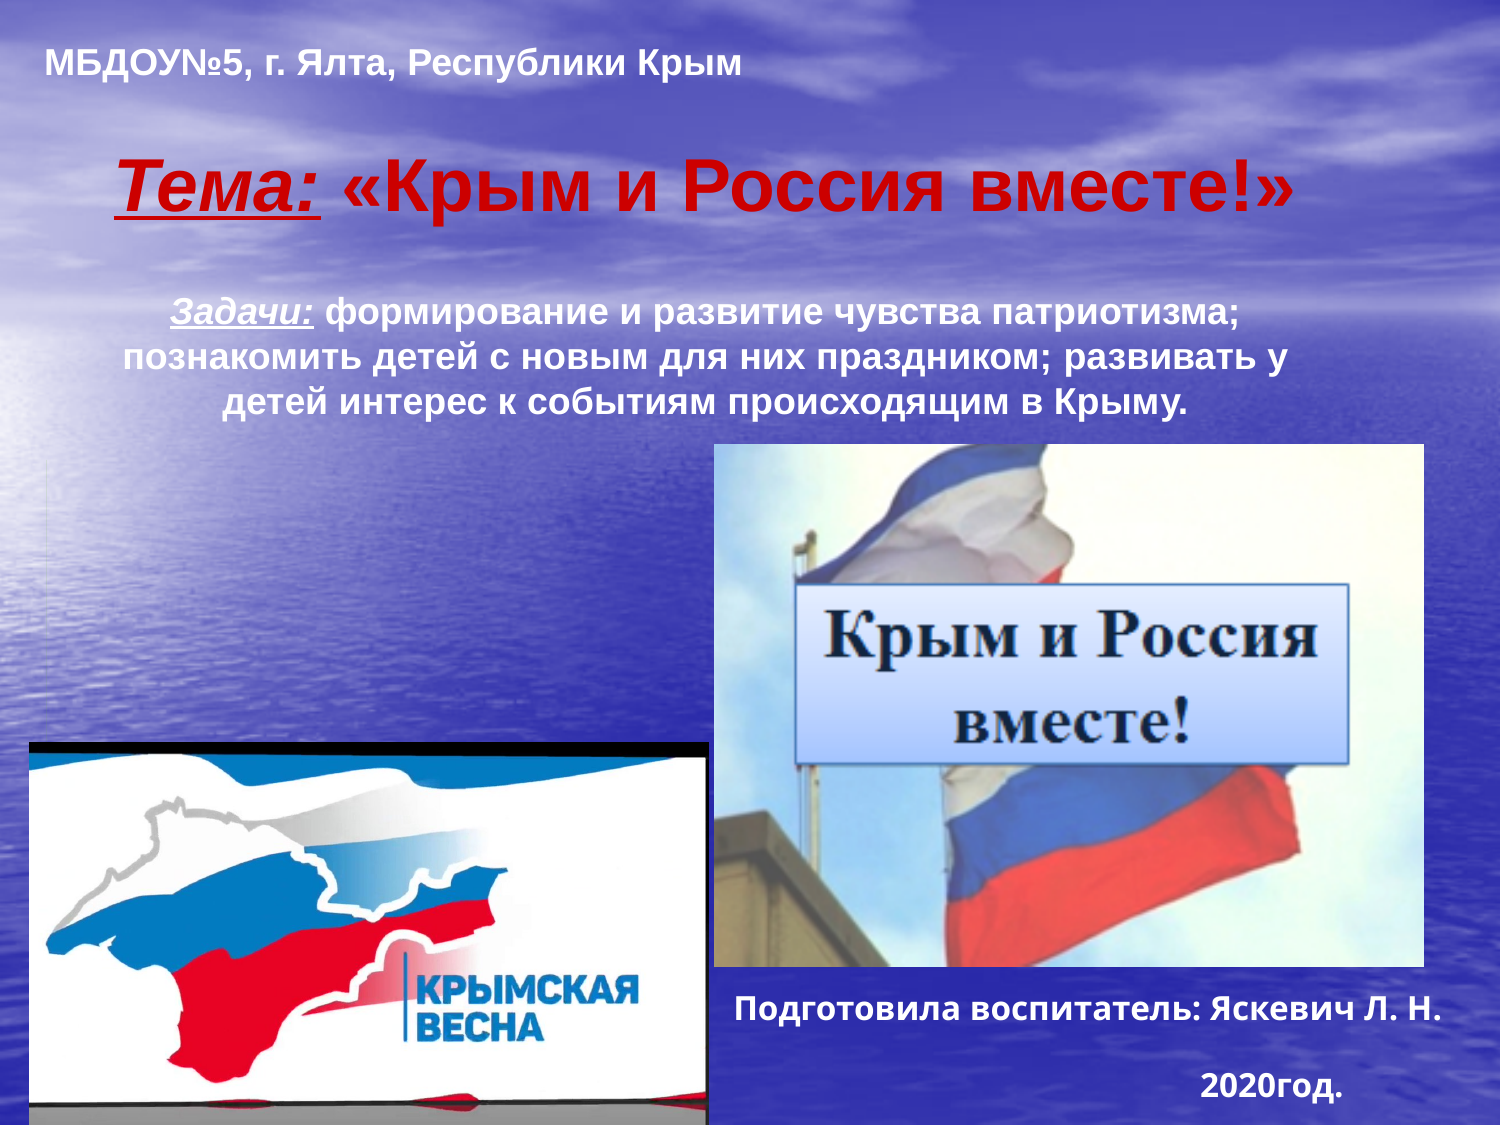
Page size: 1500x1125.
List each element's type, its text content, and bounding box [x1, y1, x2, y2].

subtitle Подготовила воспитатель: Яскевич Л. Н. 2020год. [714, 987, 1471, 1125]
text_box МБДОУ№5, г. Ялта, Республики Крым [29, 30, 1500, 91]
picture [29, 742, 709, 1125]
picture [714, 443, 1424, 967]
text_box Тема: «Крым и Россия вместе!» Задачи: формирование и развитие чувства патриотизма; познакомить детей с новым для них праздником; развивать у детей интерес к событиям происходящим в Крыму. [81, 129, 1329, 430]
